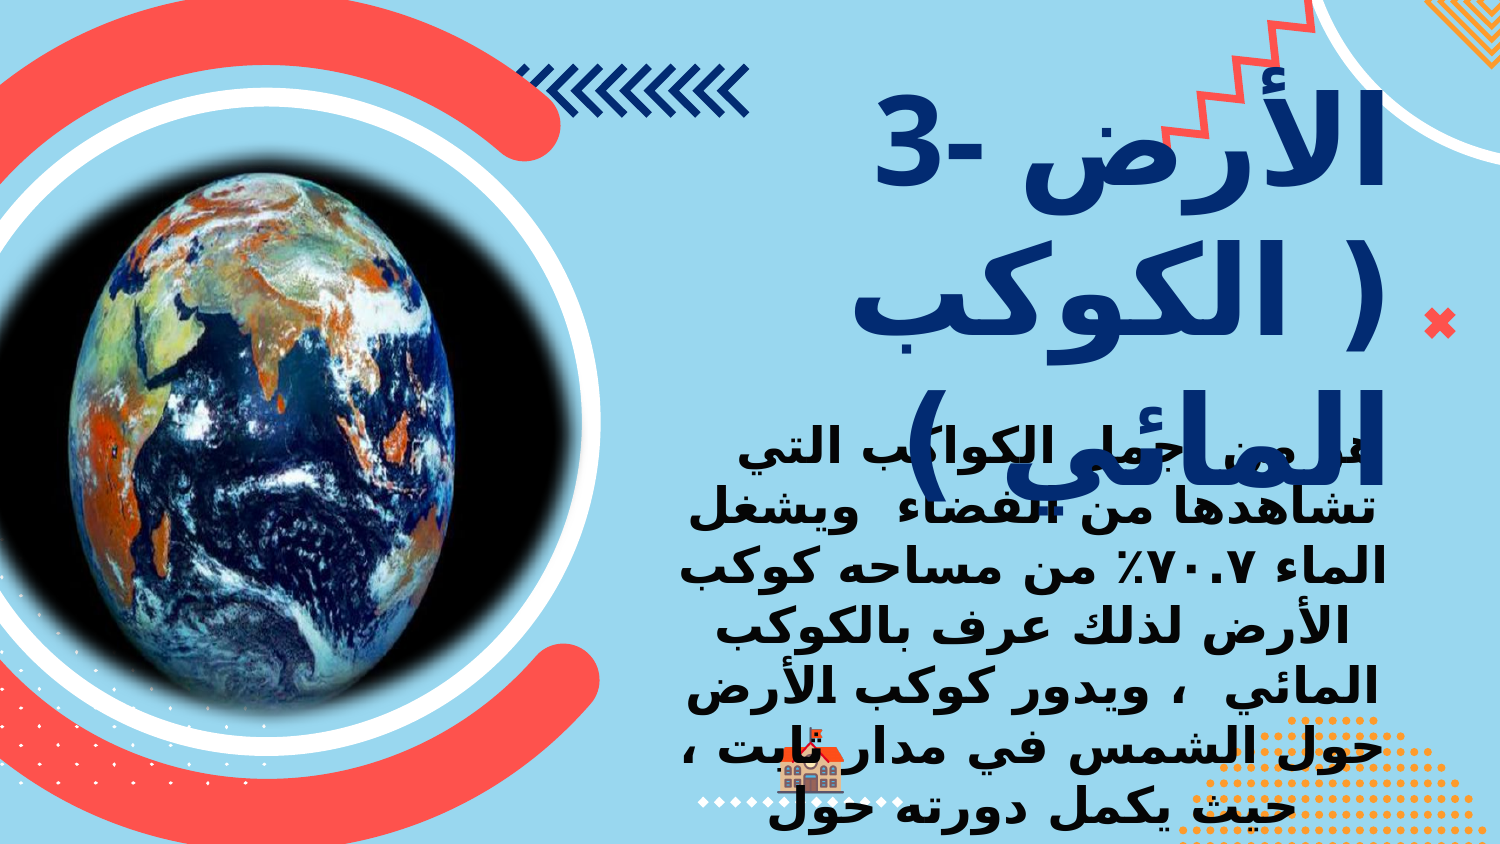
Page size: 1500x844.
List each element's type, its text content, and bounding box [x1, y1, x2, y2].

text_box [1192, 810, 1201, 819]
text_box [903, 173, 1361, 238]
text_box [1220, 811, 1228, 819]
text_box [1274, 811, 1283, 819]
text_box [1305, 747, 1310, 757]
text_box [1247, 747, 1255, 757]
text_box [1328, 747, 1337, 756]
picture [777, 724, 844, 797]
title 3- الأرض ( الكوكب المائي ) [701, 238, 1410, 333]
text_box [0, 0, 697, 844]
text_box [1301, 763, 1310, 770]
text_box [1287, 810, 1295, 816]
text_box [1369, 747, 1378, 757]
subtitle هو من اجمل الكواكب التي تشاهدها من الفضاء ويشغل الماء ٧٠.٧٪ من مساحه كوكب الأرض لذلك عرف بالكوكب المائي ، ويدور كوكب الأرض حول الشمس في مدار ثابت ، حيث يكمل دورته حول الشمس كل ٣٦٥.ربع وبعد القمر الوحيد التابع له [701, 398, 1493, 576]
text_box [1247, 810, 1256, 819]
text_box [1328, 764, 1337, 772]
text_box [1287, 763, 1296, 772]
text_box [1233, 811, 1241, 819]
